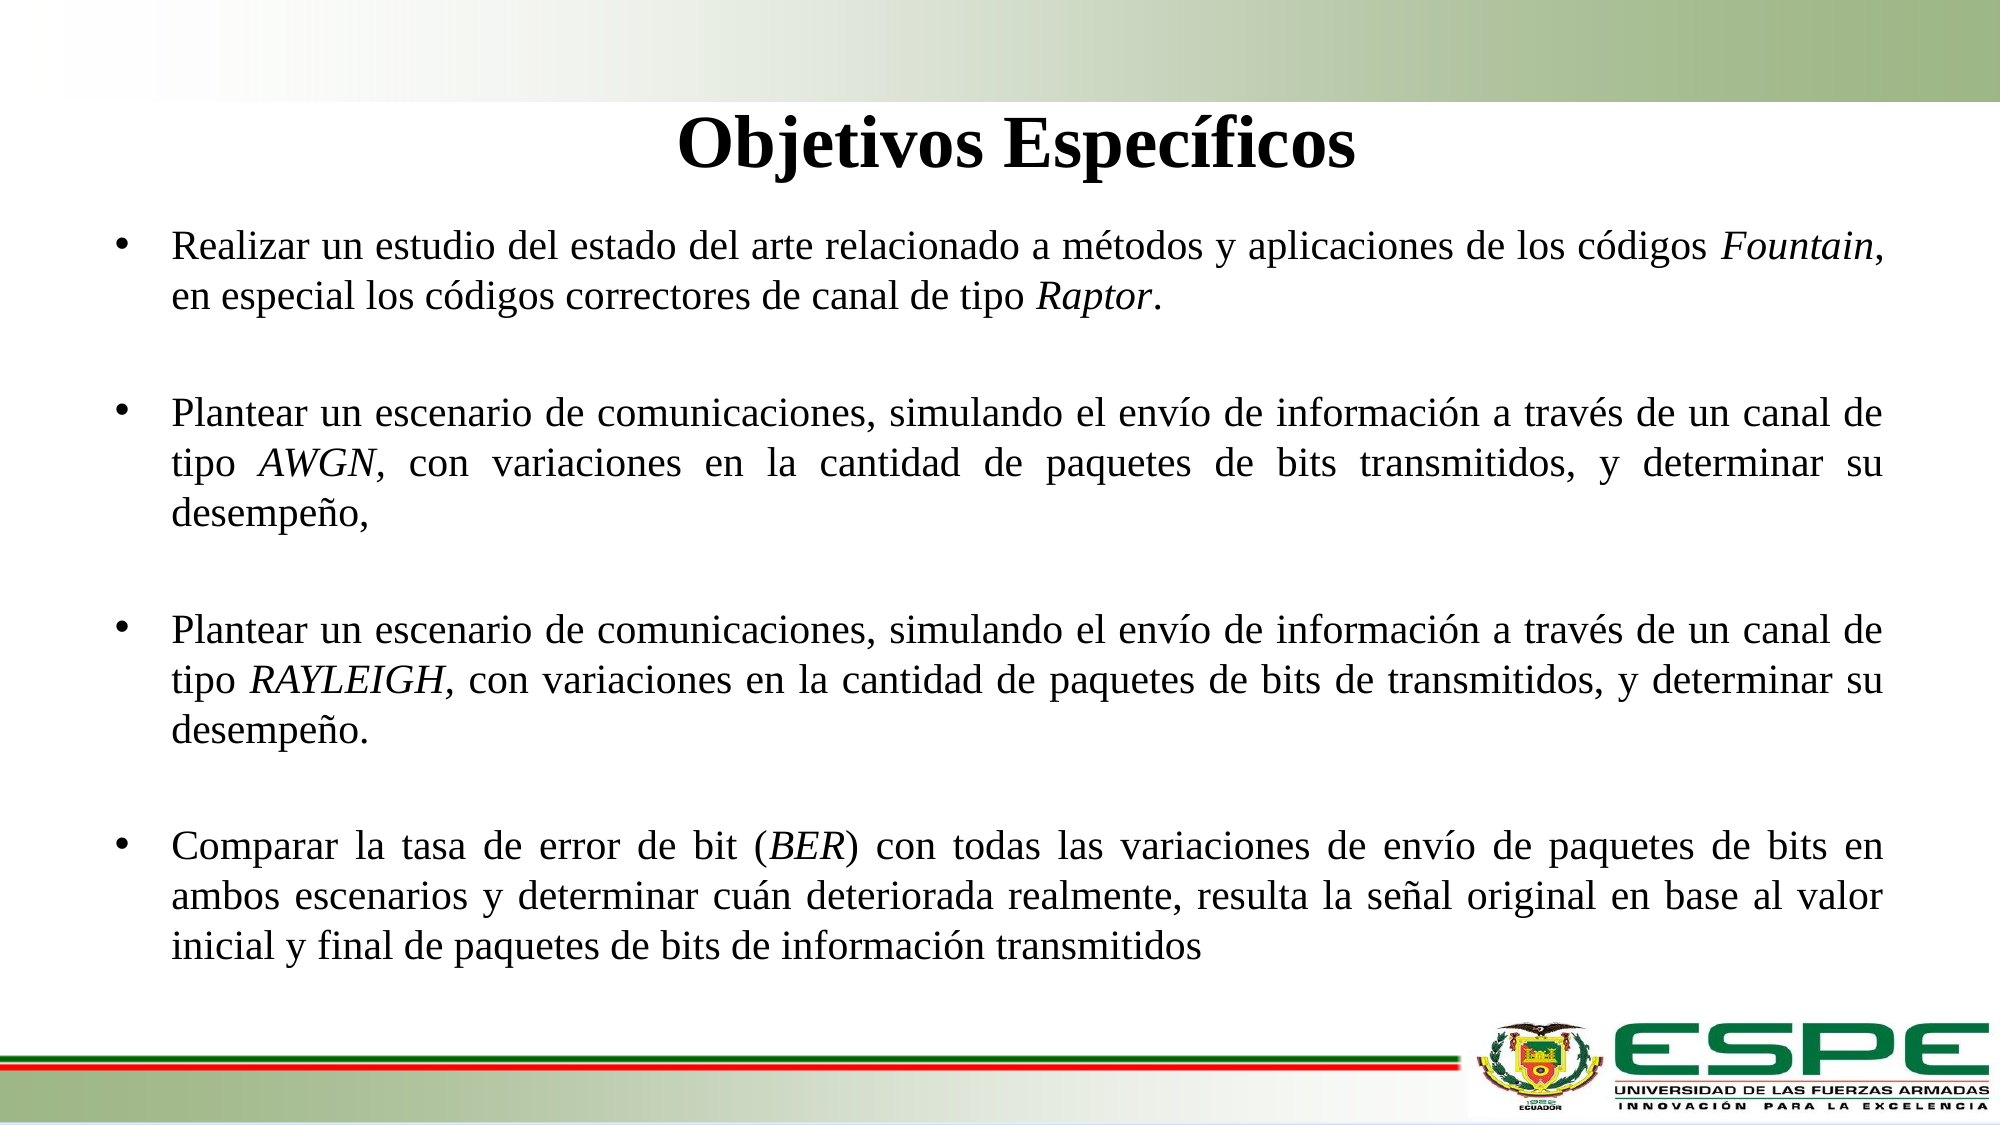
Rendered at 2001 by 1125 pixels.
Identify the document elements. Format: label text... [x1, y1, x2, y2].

picture [0, 0, 2000, 102]
list Realizar un estudio del estado del arte relacionado a métodos y aplicaciones de los códigos Fountain, en especial los códigos correctores de canal de tipo Raptor. Plantear un escenario de comunicaciones, simulando el envío de información a través de un canal de tipo AWGN, con variaciones en la cantidad de paquetes de bits transmitidos, y determinar su desempeño, Plantear un escenario de comunicaciones, simulando el envío de información a través de un canal de tipo RAYLEIGH, con variaciones en la cantidad de paquetes de bits de transmitidos, y determinar su desempeño. Comparar la tasa de error de bit (BER) con todas las variaciones de envío de paquetes de bits en ambos escenarios y determinar cuán deteriorada realmente, resulta la señal original en base al valor inicial y final de paquetes de bits de información transmitidos [99, 210, 1900, 937]
title Objetivos Específicos [133, 53, 1900, 210]
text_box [0, 1004, 2000, 1125]
